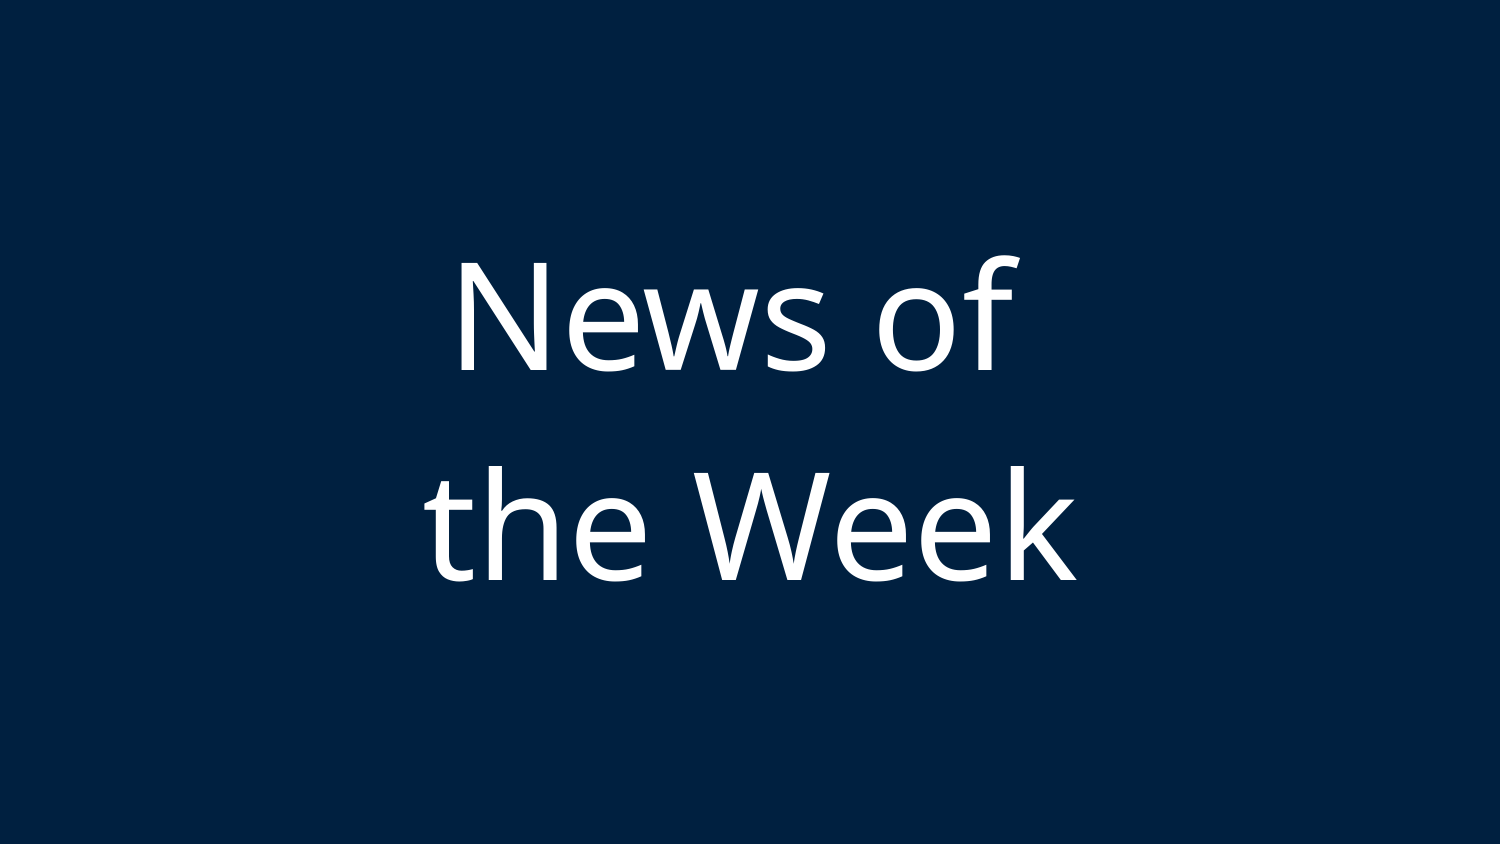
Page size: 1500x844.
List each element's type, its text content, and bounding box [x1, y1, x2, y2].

list News of the Week [243, 212, 1257, 728]
